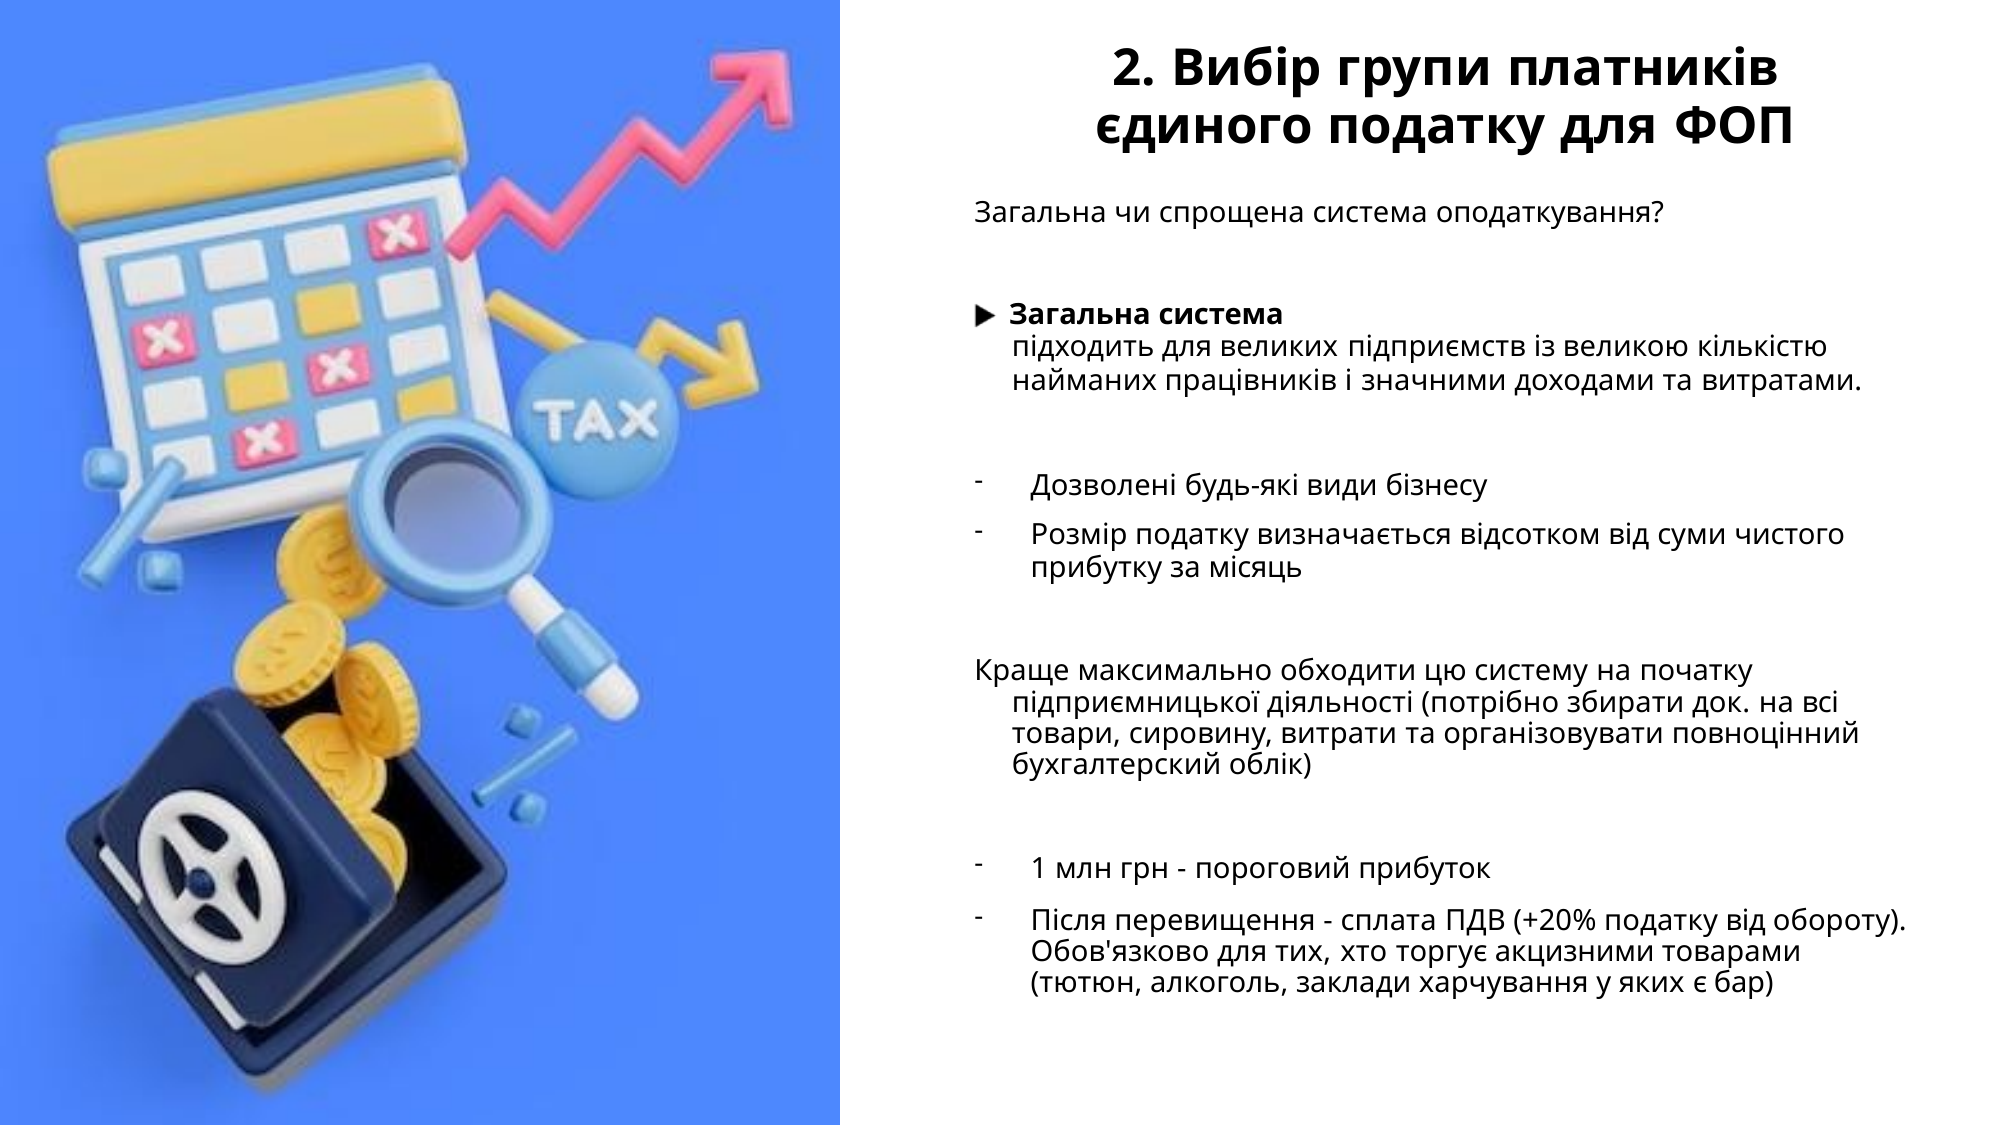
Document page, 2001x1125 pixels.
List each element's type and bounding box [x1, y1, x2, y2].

picture [954, 287, 1017, 351]
text_box [0, 0, 2000, 1125]
